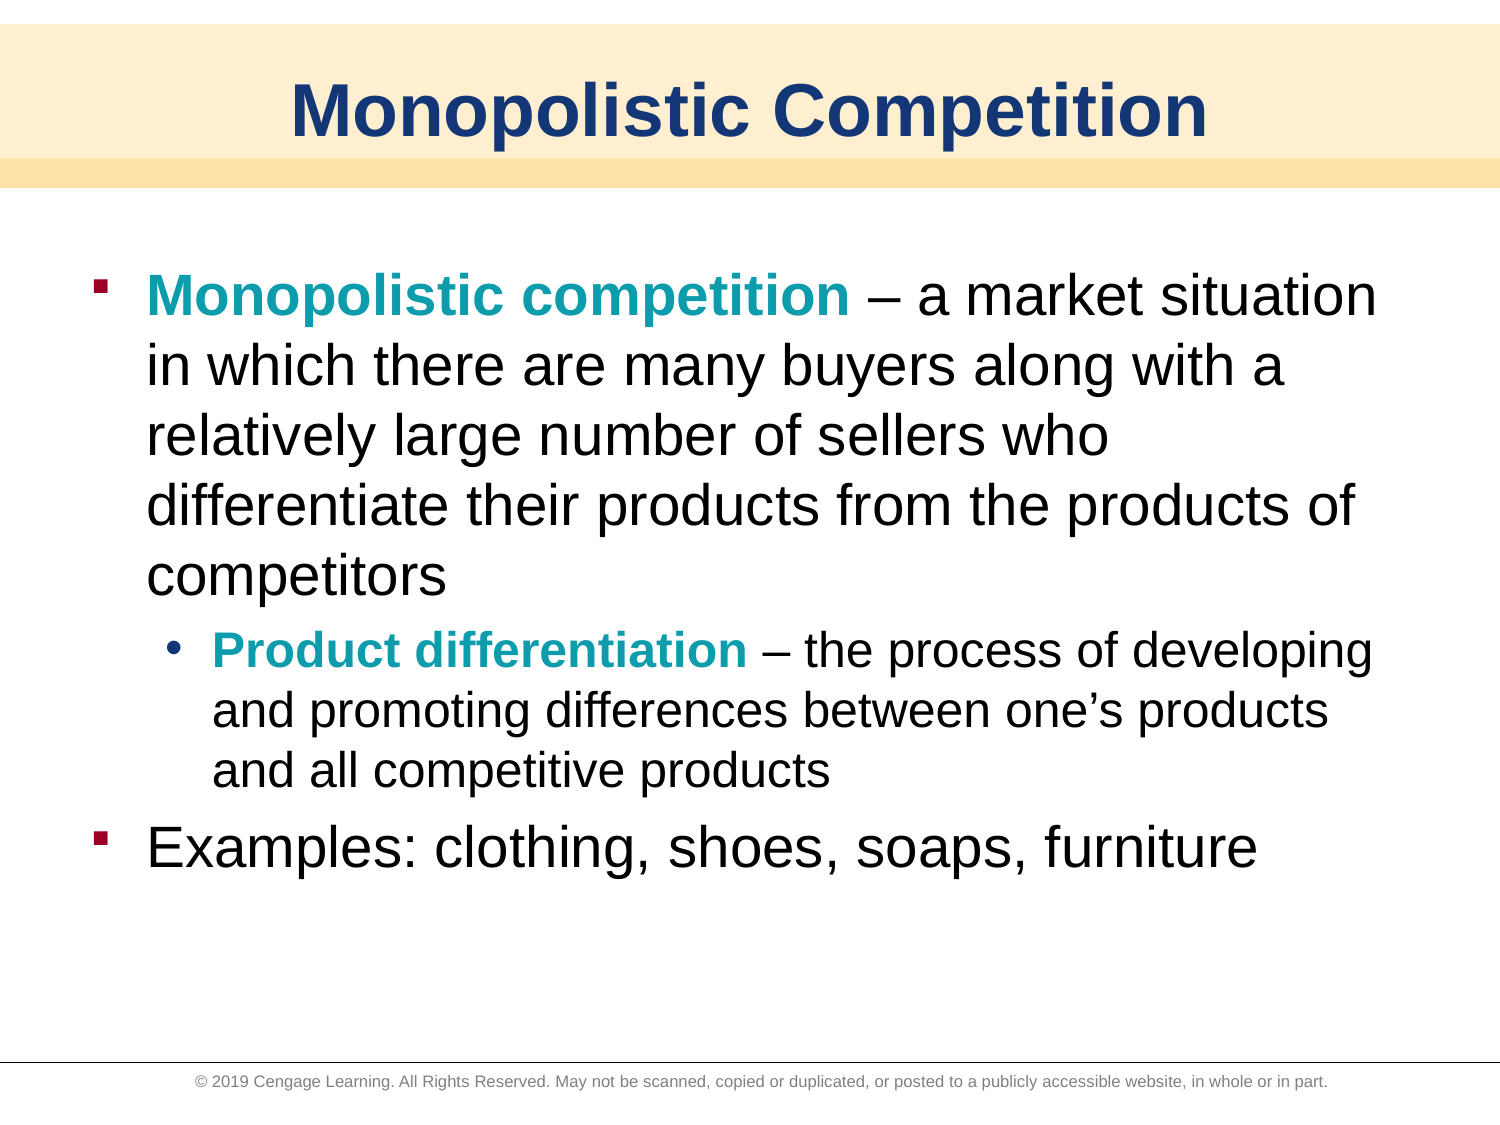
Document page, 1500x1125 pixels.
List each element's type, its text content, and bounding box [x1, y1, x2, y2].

title Monopolistic Competition [74, 24, 1426, 188]
list Monopolistic competition – a market situation in which there are many buyers along with a relatively large number of sellers who differentiate their products from the products of competitors Product differentiation – the process of developing and promoting differences between one’s products and all competitive products Examples: clothing, shoes, soaps, furniture [74, 249, 1426, 1051]
